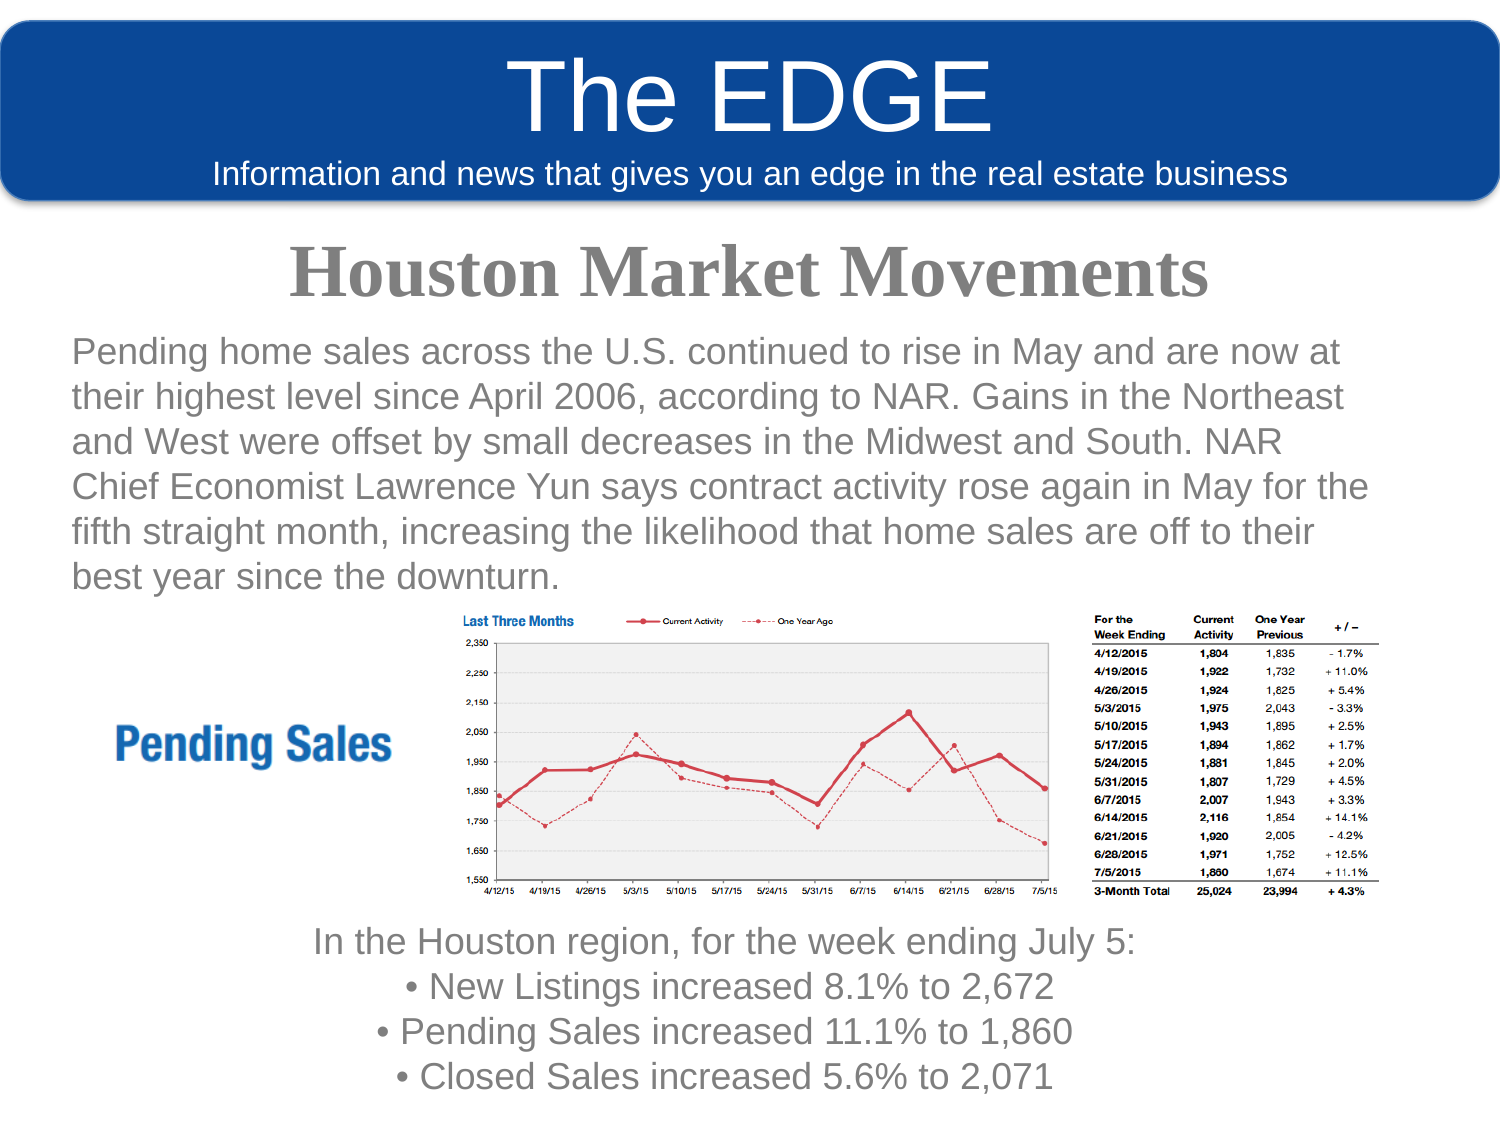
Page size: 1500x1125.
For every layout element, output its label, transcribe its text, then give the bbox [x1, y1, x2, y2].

title The EDGE Information and news that gives you an edge in the real estate business [156, 21, 1344, 201]
text_box Houston Market Movements [38, 213, 1462, 319]
picture [107, 716, 399, 776]
picture [448, 605, 1394, 905]
text_box Pending home sales across the U.S. continued to rise in May and are now at their highest level since April 2006, according to NAR. Gains in the Northeast and West were offset by small decreases in the Midwest and South. NAR Chief Economist Lawrence Yun says contract activity rose again in May for the fifth straight month, increasing the likelihood that home sales are off to their best year since the downturn. In the Houston region, for the week ending July 5: • New Listings increased 8.1% to 2,672 • Pending Sales increased 11.1% to 1,860 • Closed Sales increased 5.6% to 2,071 [56, 319, 1393, 1105]
text_box [0, 20, 1500, 202]
